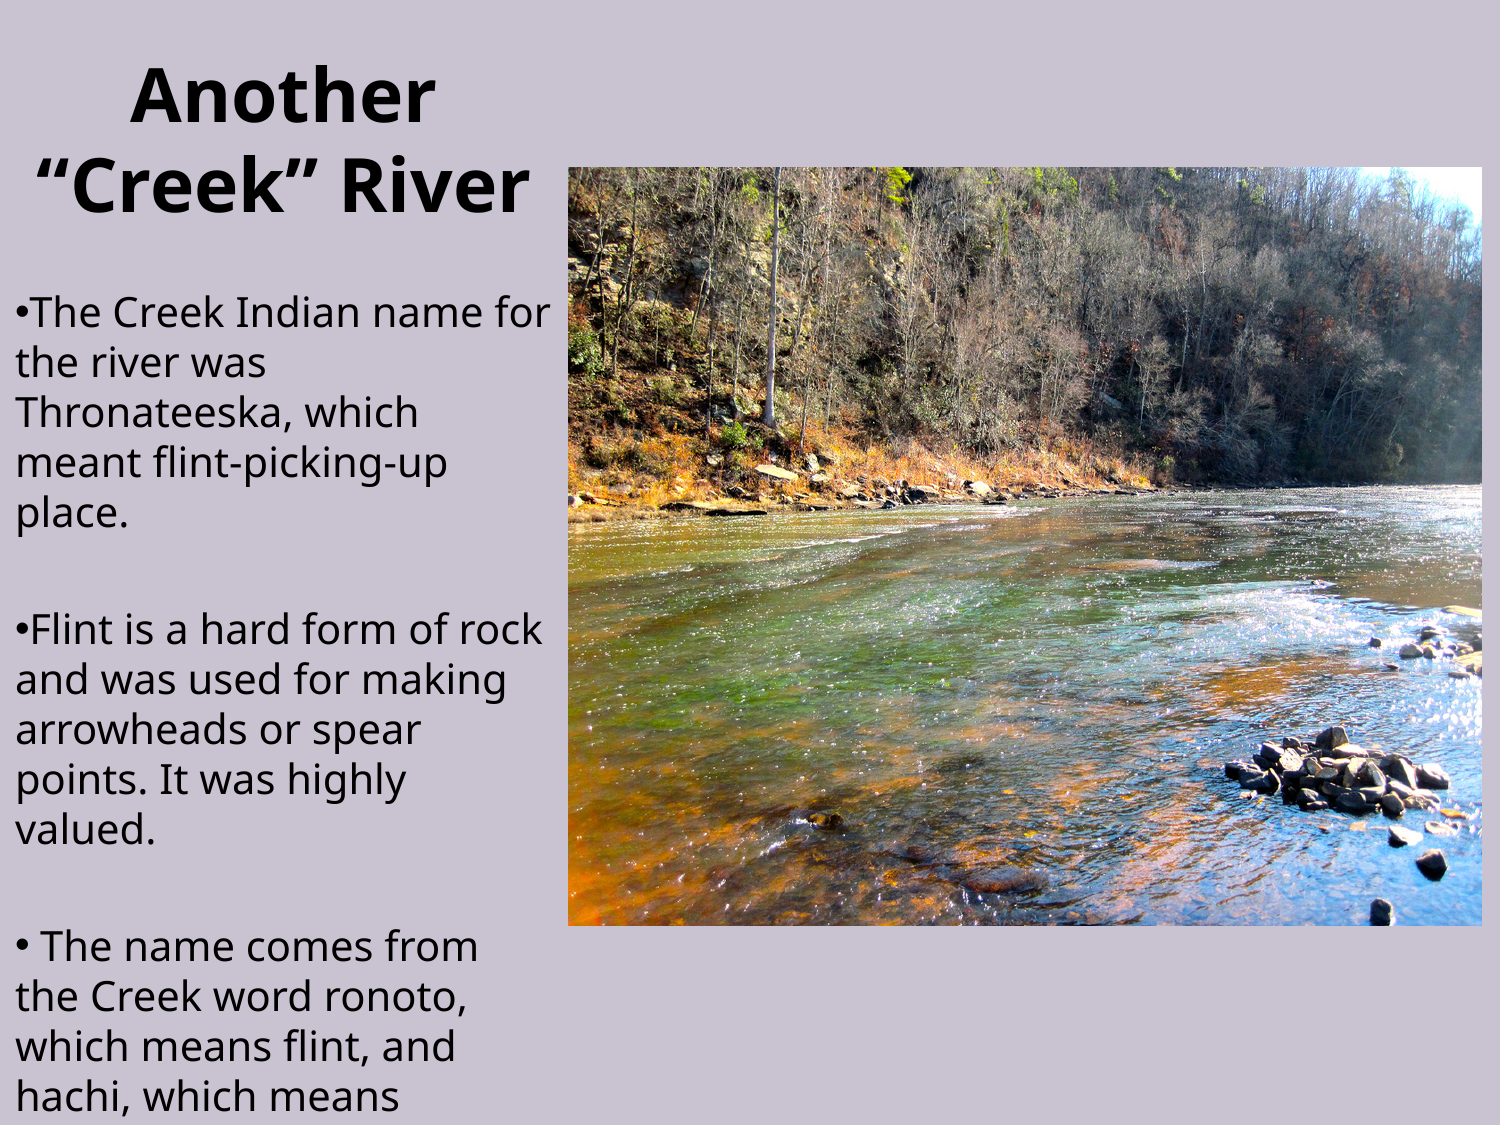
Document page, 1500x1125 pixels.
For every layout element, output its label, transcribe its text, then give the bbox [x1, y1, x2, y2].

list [568, 0, 1483, 1125]
list The Creek Indian name for the river was Thronateeska, which meant flint-picking-up place. Flint is a hard form of rock and was used for making arrowheads or spear points. It was highly valued. The name comes from the Creek word ronoto, which means flint, and hachi, which means stream. [0, 235, 563, 1125]
title Another “Creek” River [0, 44, 563, 235]
